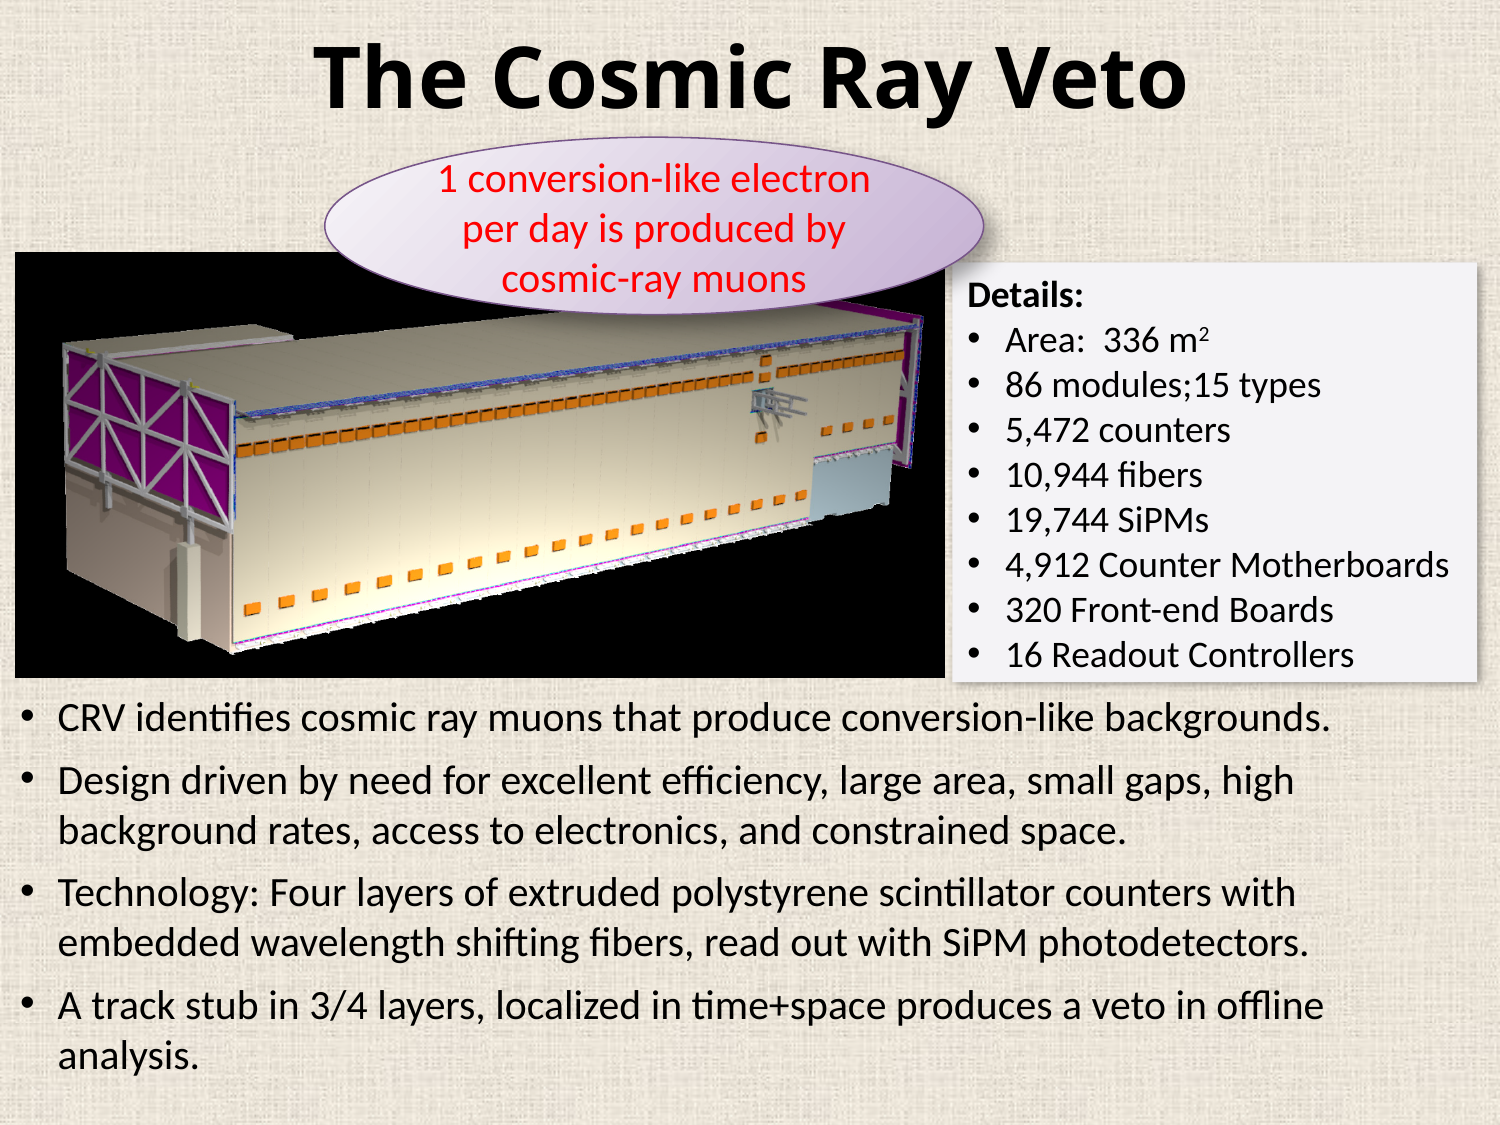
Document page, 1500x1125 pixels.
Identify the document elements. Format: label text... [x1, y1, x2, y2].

text_box 1 conversion-like electron per day is produced by cosmic-ray muons [323, 136, 985, 262]
title The Cosmic Ray Veto [76, 0, 1427, 149]
picture [14, 252, 945, 678]
text_box Details: Area: 336 m2 86 modules;15 types 5,472 counters 10,944 fibers 19,744 SiPMs 4,912 Counter Motherboards 320 Front-end Boards 16 Readout Controllers [986, 262, 1478, 683]
text_box CRV identifies cosmic ray muons that produce conversion-like backgrounds. Design driven by need for excellent efficiency, large area, small gaps, high background rates, access to electronics, and constrained space. Technology: Four layers of extruded polystyrene scintillator counters with embedded wavelength shifting fibers, read out with SiPM photodetectors. A track stub in 3/4 layers, localized in time+space produces a veto in offline analysis. [5, 682, 1485, 1085]
